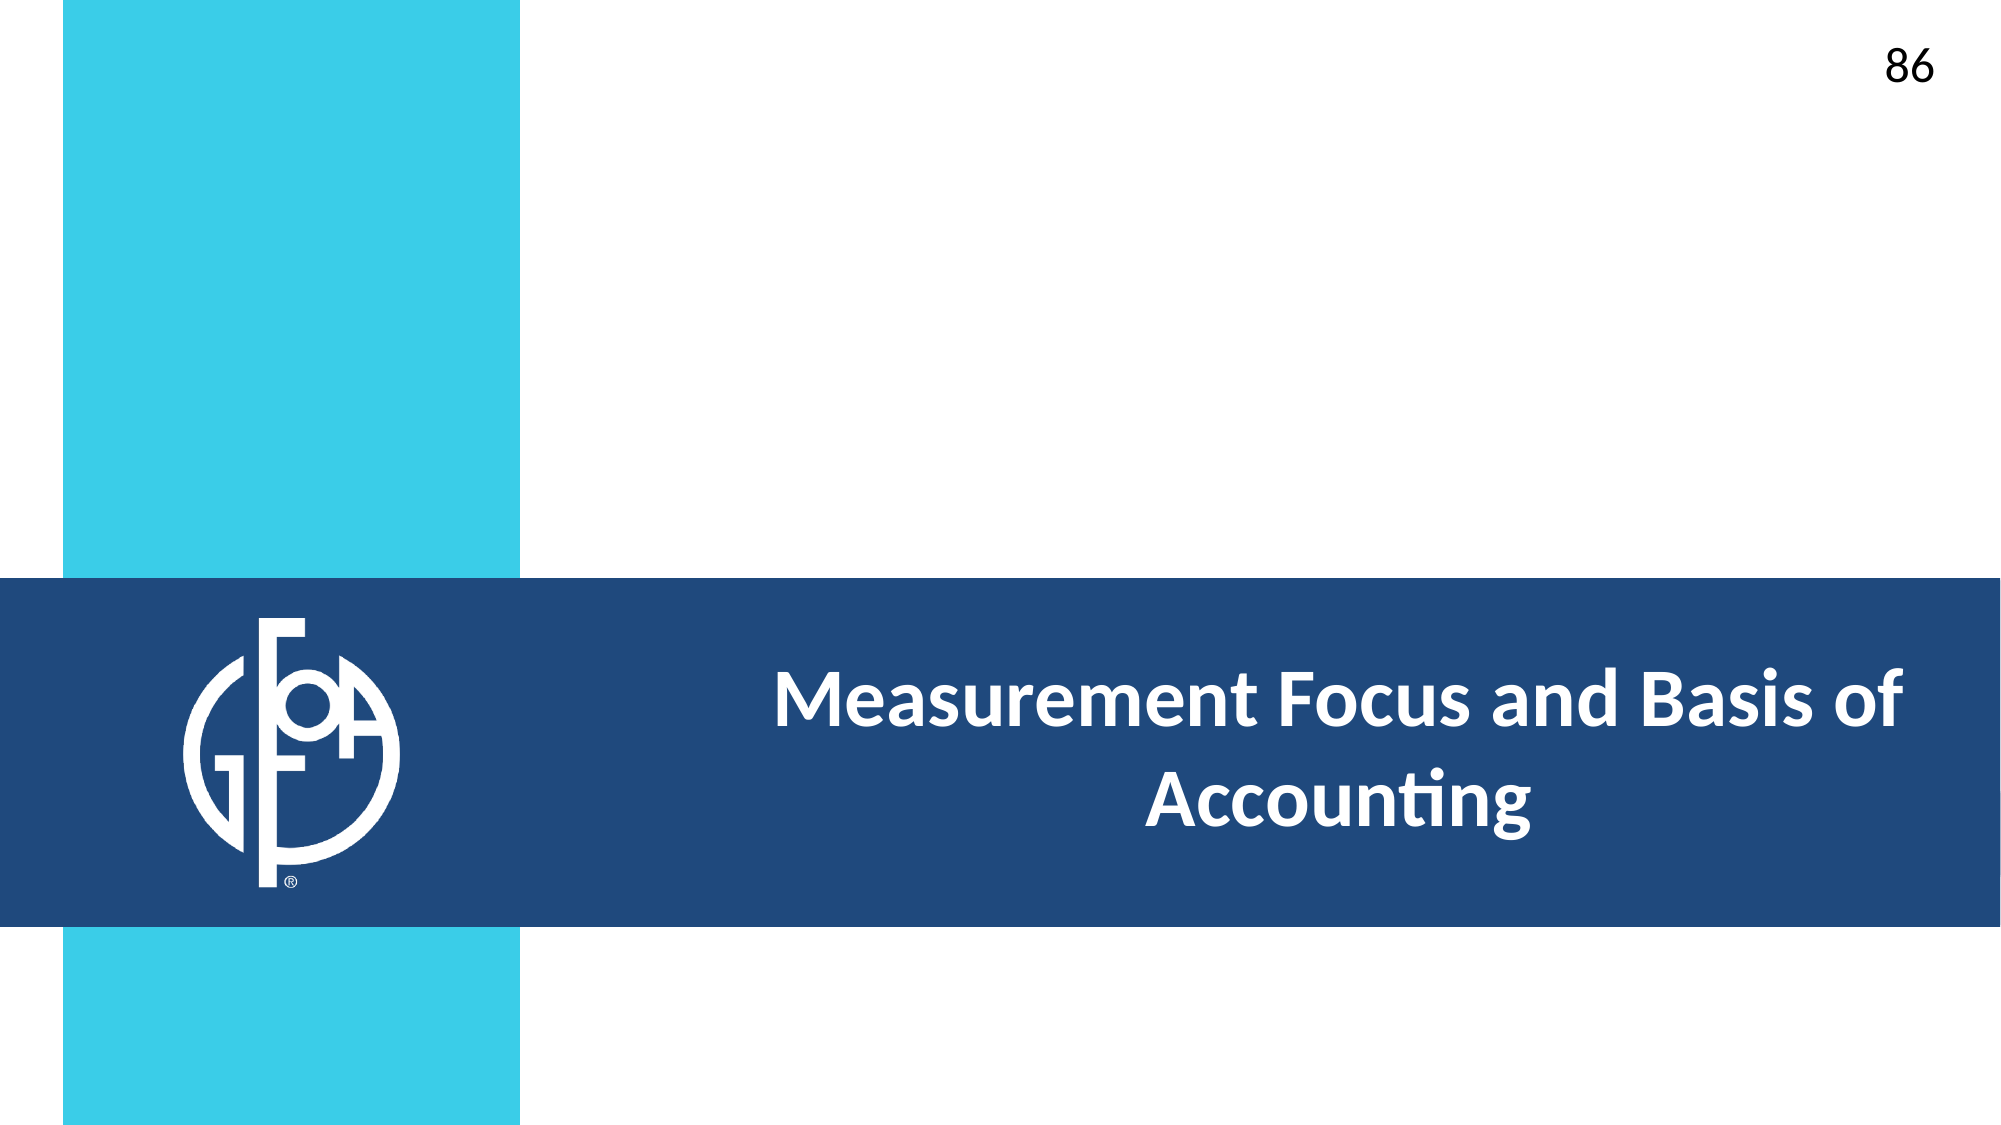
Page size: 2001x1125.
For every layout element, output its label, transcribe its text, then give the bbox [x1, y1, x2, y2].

title Measurement Focus and Basis of Accounting [711, 625, 1967, 861]
text_box 86 [1850, 24, 1950, 85]
